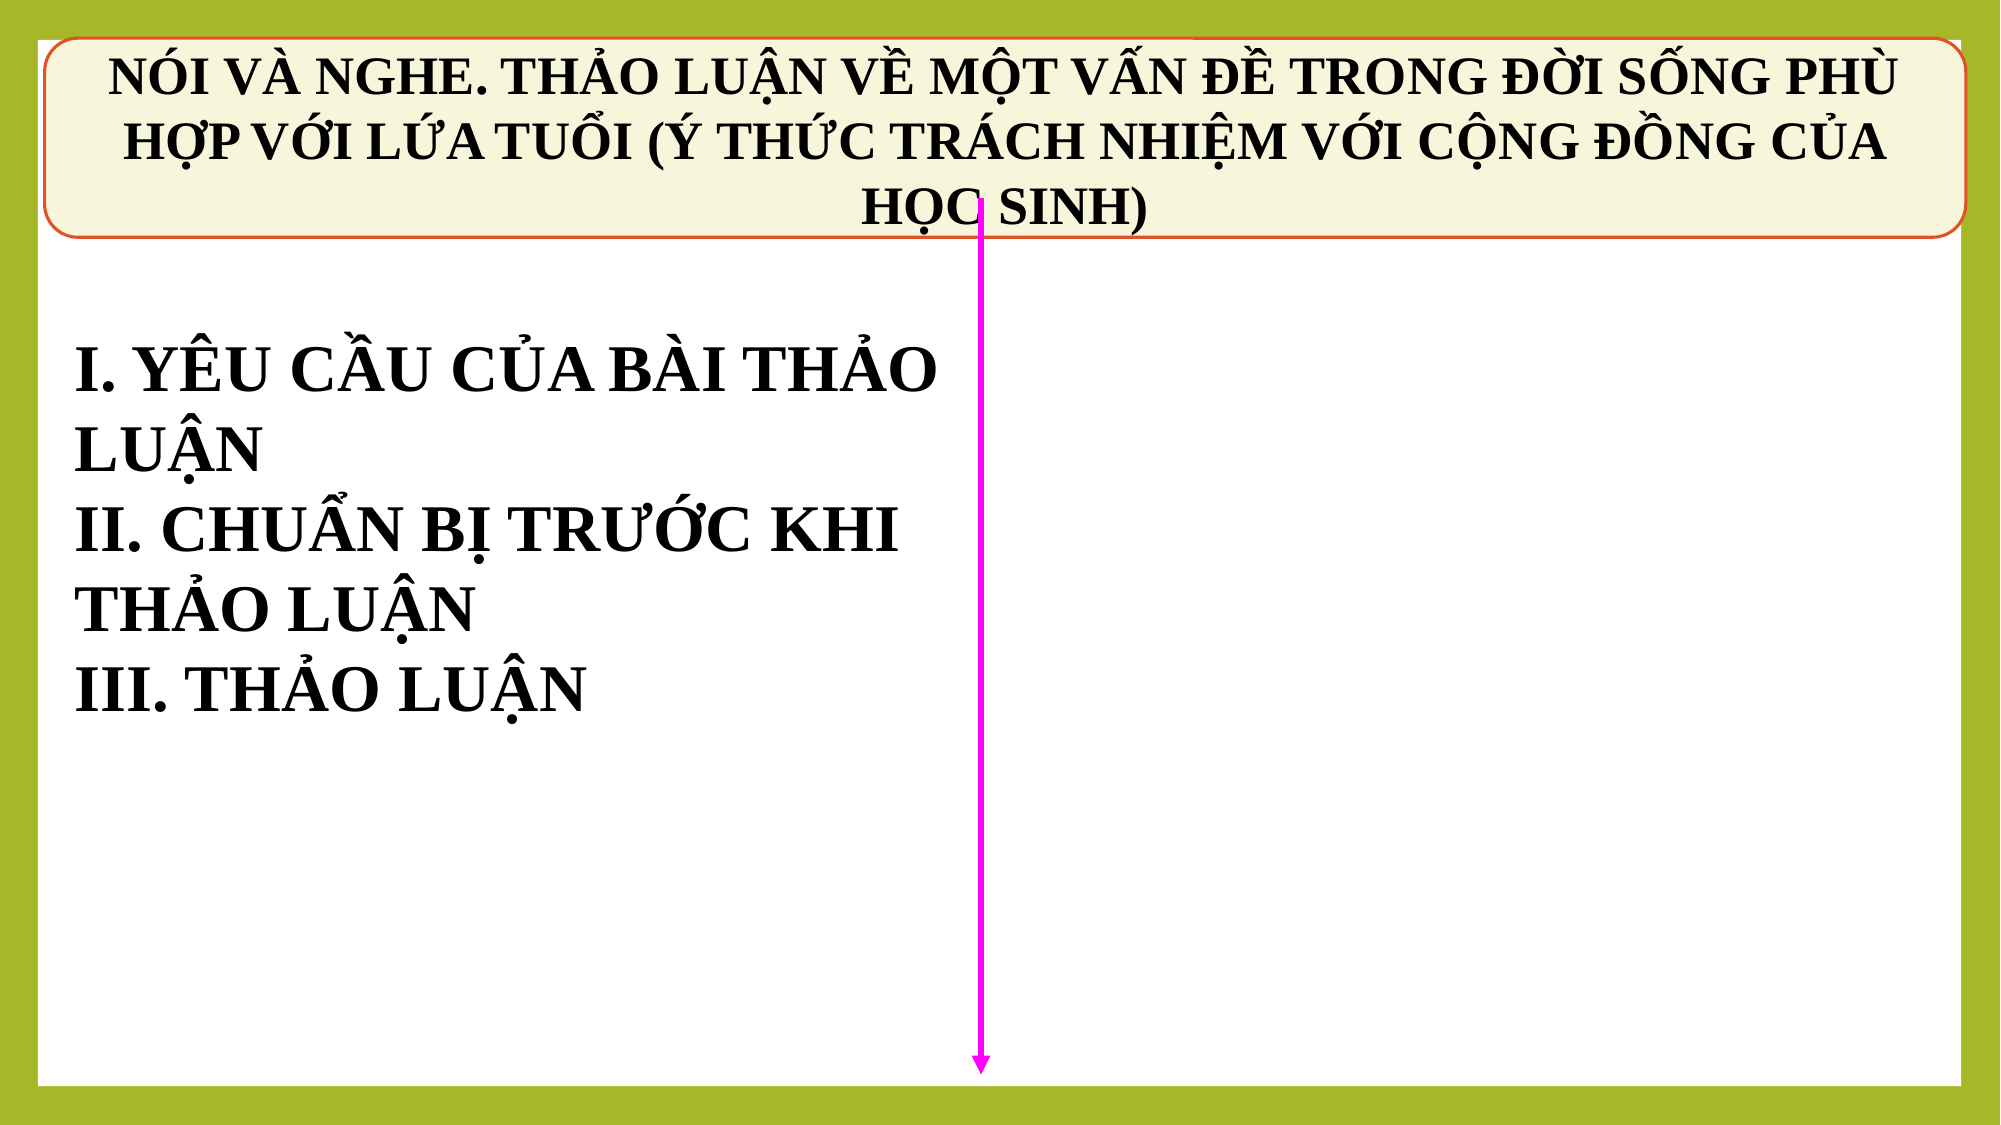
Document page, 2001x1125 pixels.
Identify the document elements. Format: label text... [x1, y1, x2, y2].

text_box NÓI VÀ NGHE. THẢO LUẬN VỀ MỘT VẤN ĐỀ TRONG ĐỜI SỐNG PHÙ HỢP VỚI LỨA TUỔI (Ý THỨC TRÁCH NHIỆM VỚI CỘNG ĐỒNG CỦA HỌC SINH) [43, 36, 1968, 239]
text_box I. YÊU CẦU CỦA BÀI THẢO LUẬN II. CHUẨN BỊ TRƯỚC KHI THẢO LUẬN III. THẢO LUẬN [59, 237, 958, 732]
